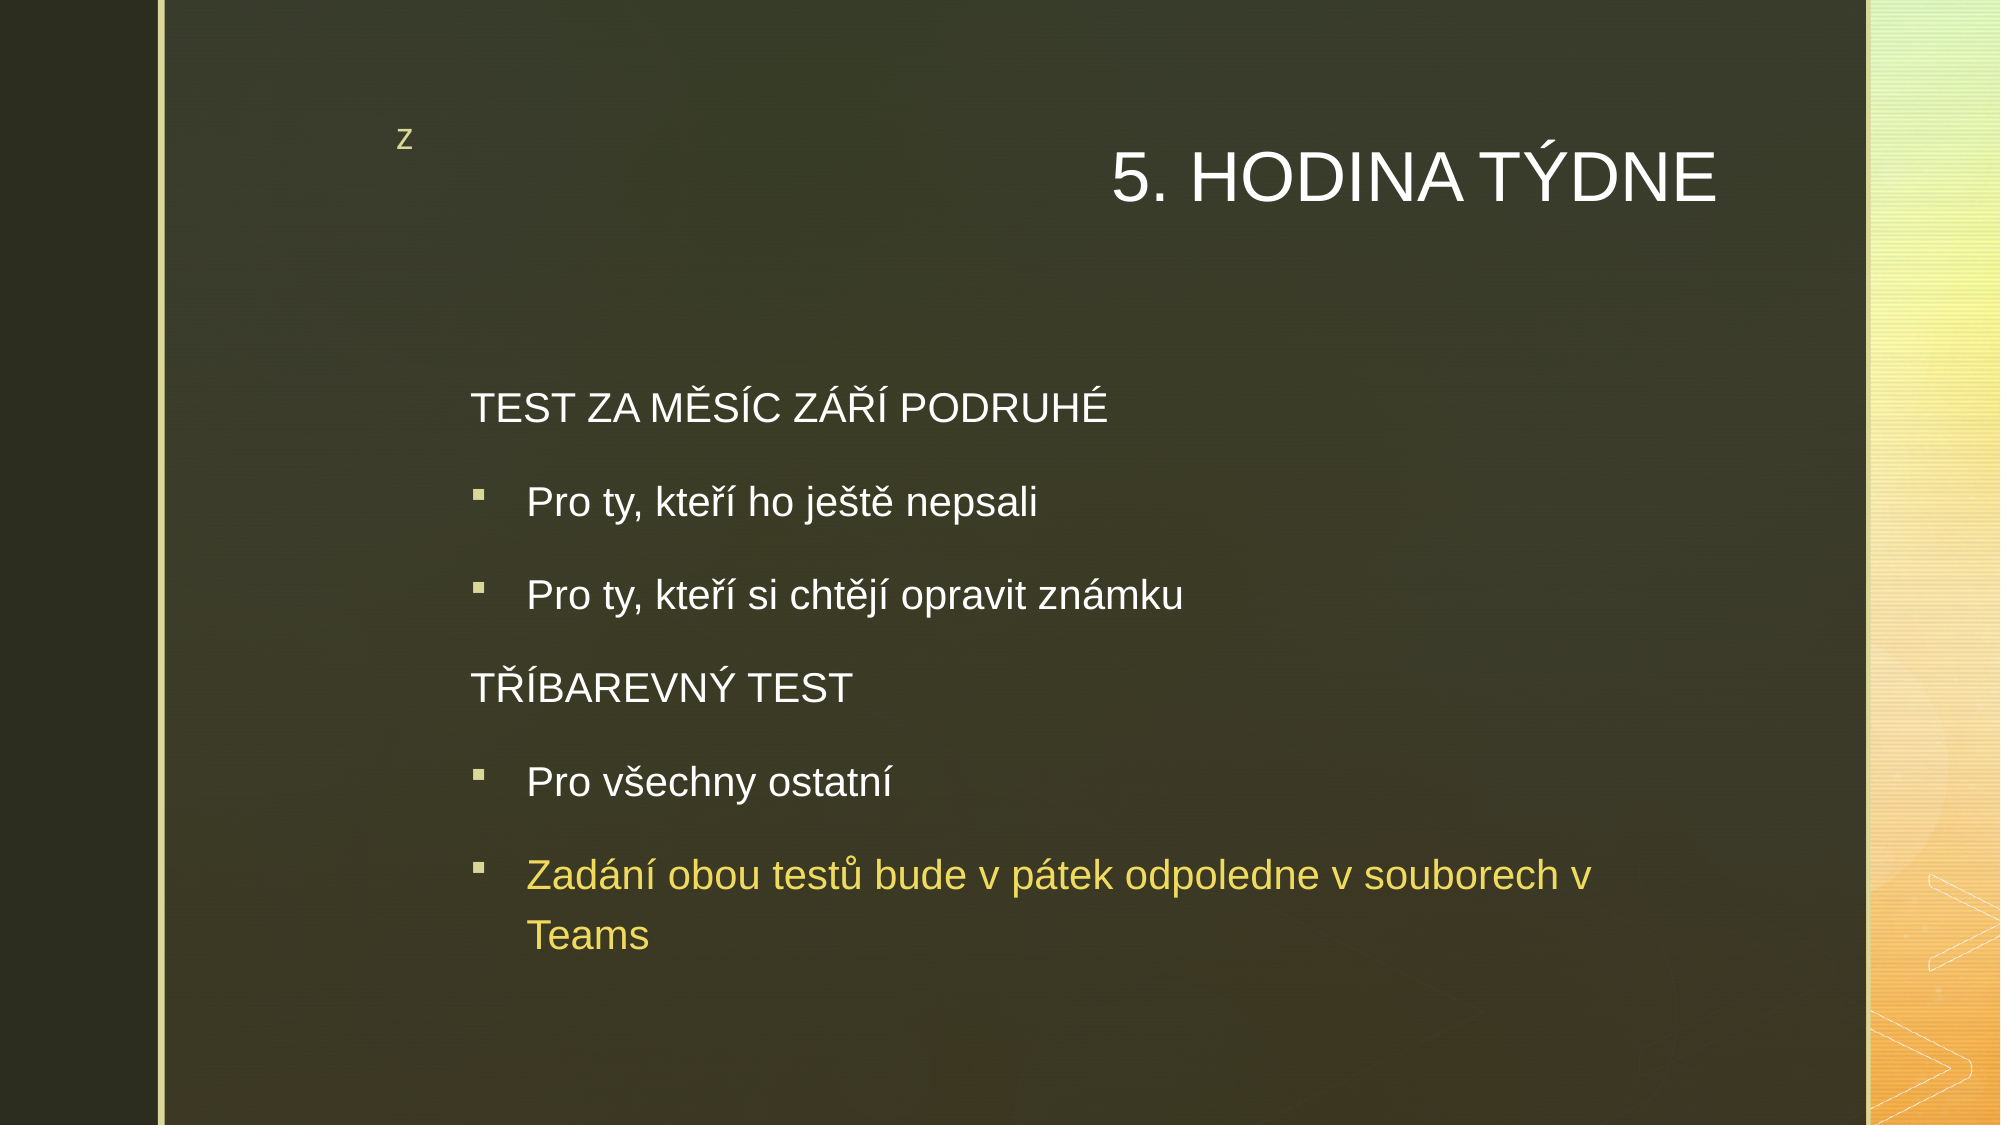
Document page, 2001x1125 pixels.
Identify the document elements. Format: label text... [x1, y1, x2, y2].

picture [1871, 0, 2001, 1125]
list TEST ZA MĚSÍC ZÁŘÍ PODRUHÉ Pro ty, kteří ho ještě nepsali Pro ty, kteří si chtějí opravit známku TŘÍBAREVNÝ TEST Pro všechny ostatní Zadání obou testů bude v pátek odpoledne v souborech v Teams [454, 336, 1734, 993]
title 5. HODINA TÝDNE [428, 132, 1734, 310]
